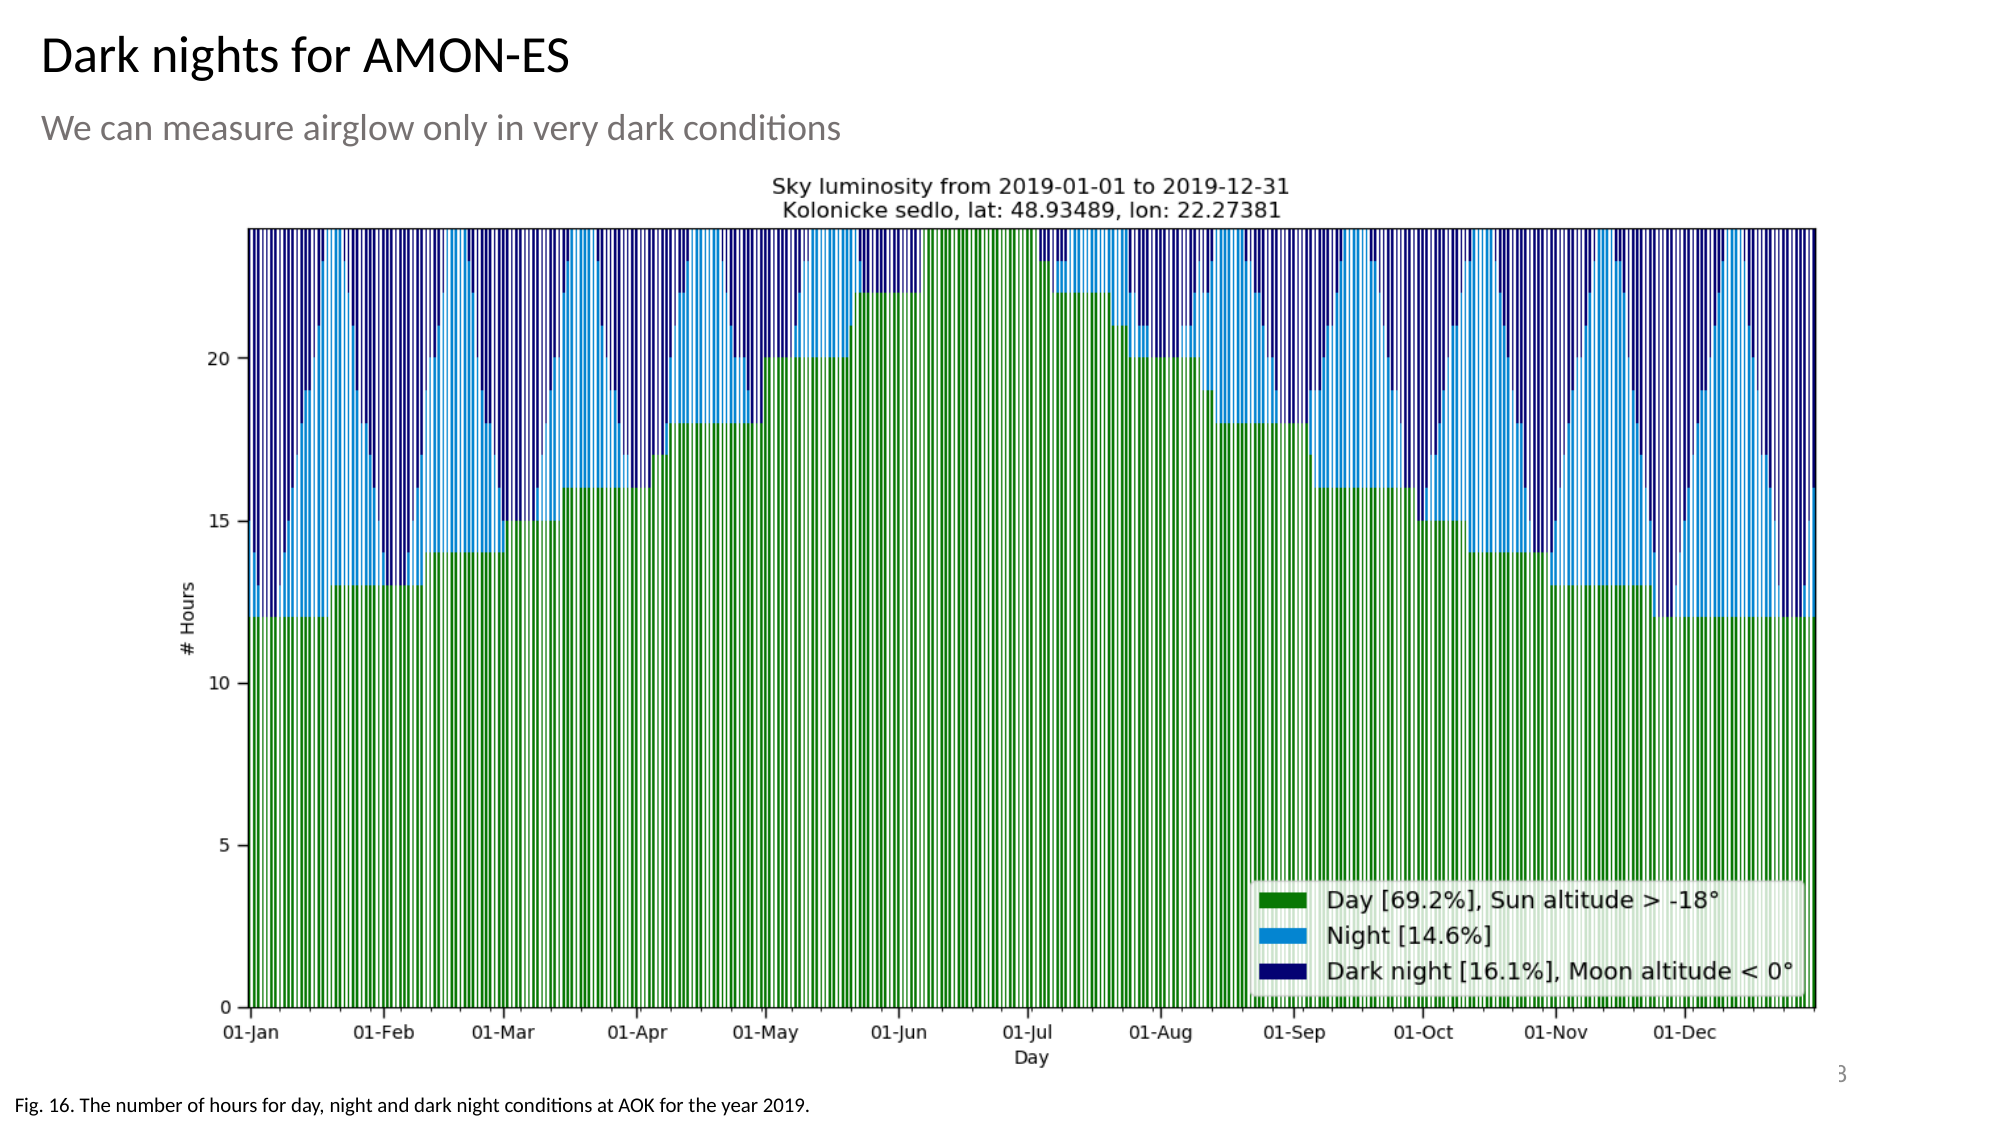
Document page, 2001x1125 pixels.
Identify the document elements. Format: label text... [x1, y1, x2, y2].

slide_number 18 [1412, 1042, 1863, 1103]
picture [160, 161, 1839, 1086]
text_box Dark nights for AMON-ES We can measure airglow only in very dark conditions [26, 12, 1027, 156]
text_box Fig. 16. The number of hours for day, night and dark night conditions at AOK for the year 2019. [0, 1084, 1000, 1125]
